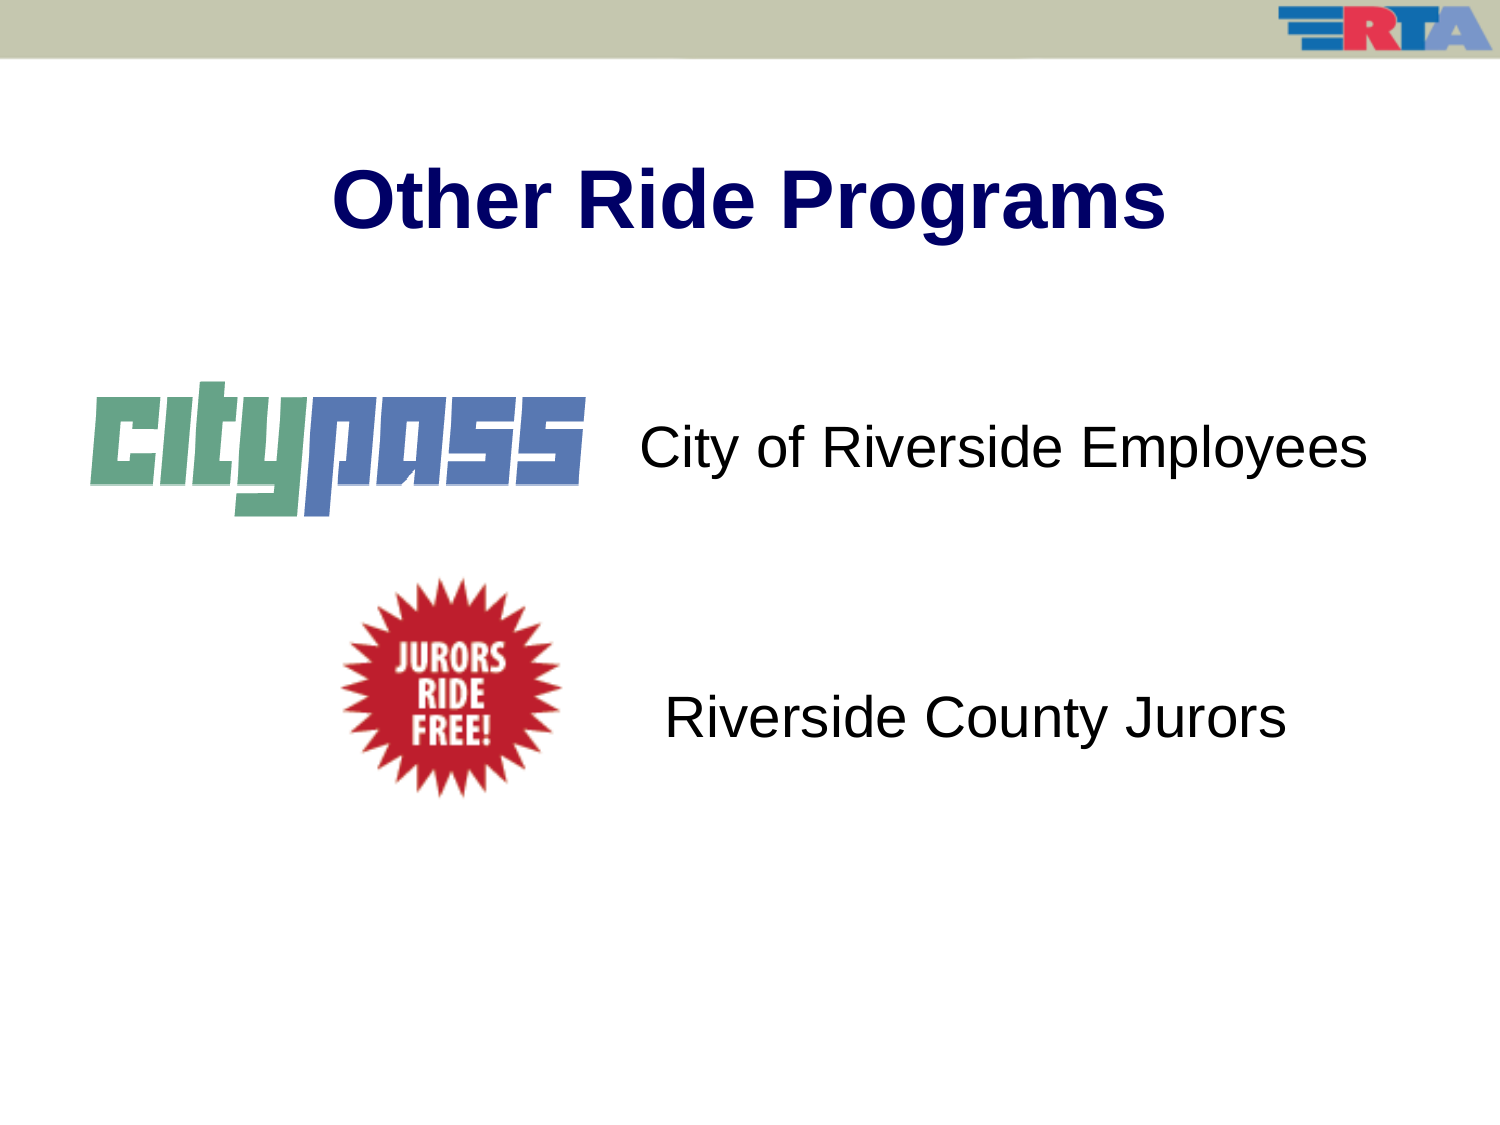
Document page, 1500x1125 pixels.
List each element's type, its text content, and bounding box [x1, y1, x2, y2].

text_box Riverside County Jurors [650, 671, 1320, 757]
list Other Ride Programs [24, 137, 1475, 263]
text_box City of Riverside Employees [624, 401, 1460, 487]
picture [0, 0, 1500, 1125]
